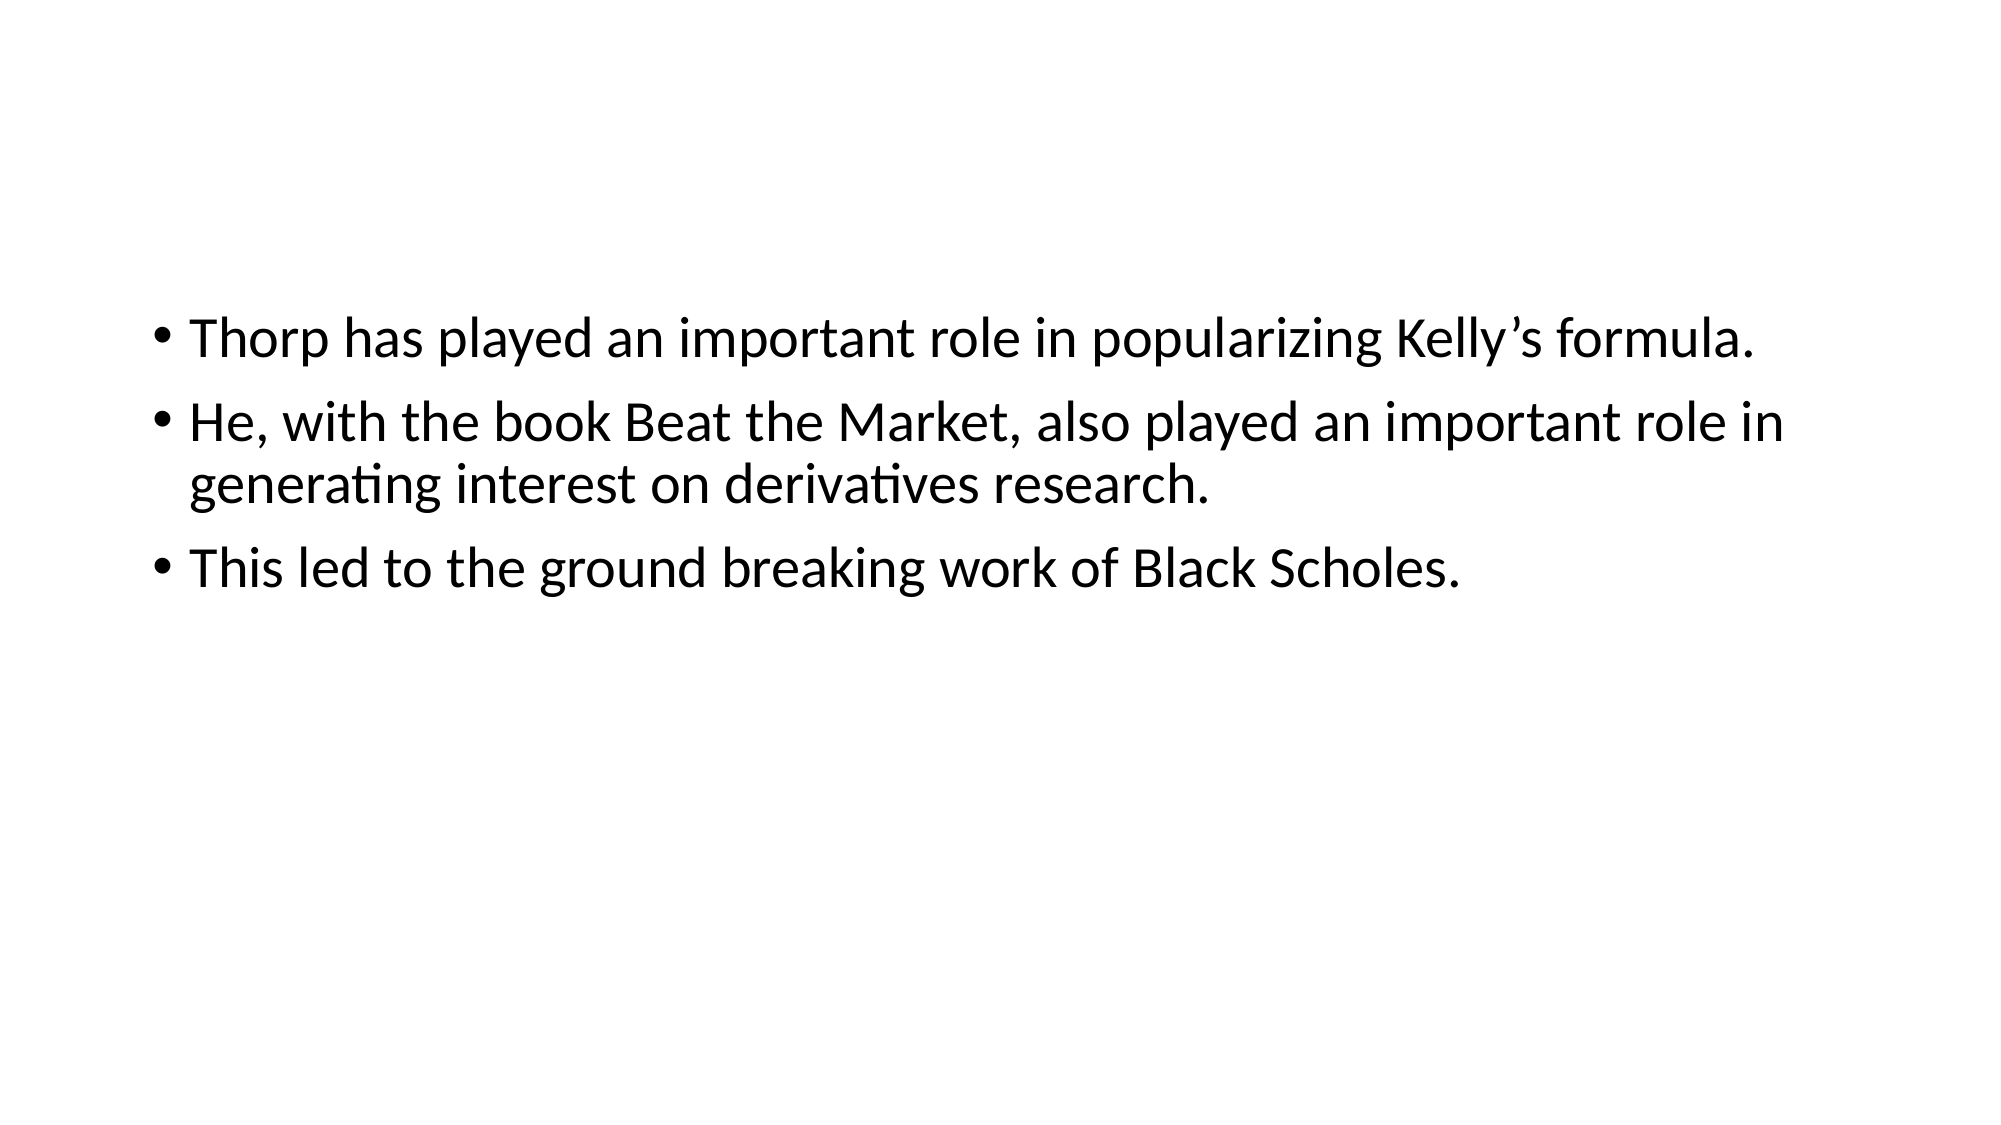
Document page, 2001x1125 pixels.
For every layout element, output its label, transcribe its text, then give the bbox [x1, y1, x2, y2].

list Thorp has played an important role in popularizing Kelly’s formula. He, with the book Beat the Market, also played an important role in generating interest on derivatives research. This led to the ground breaking work of Black Scholes. [137, 299, 1863, 1014]
